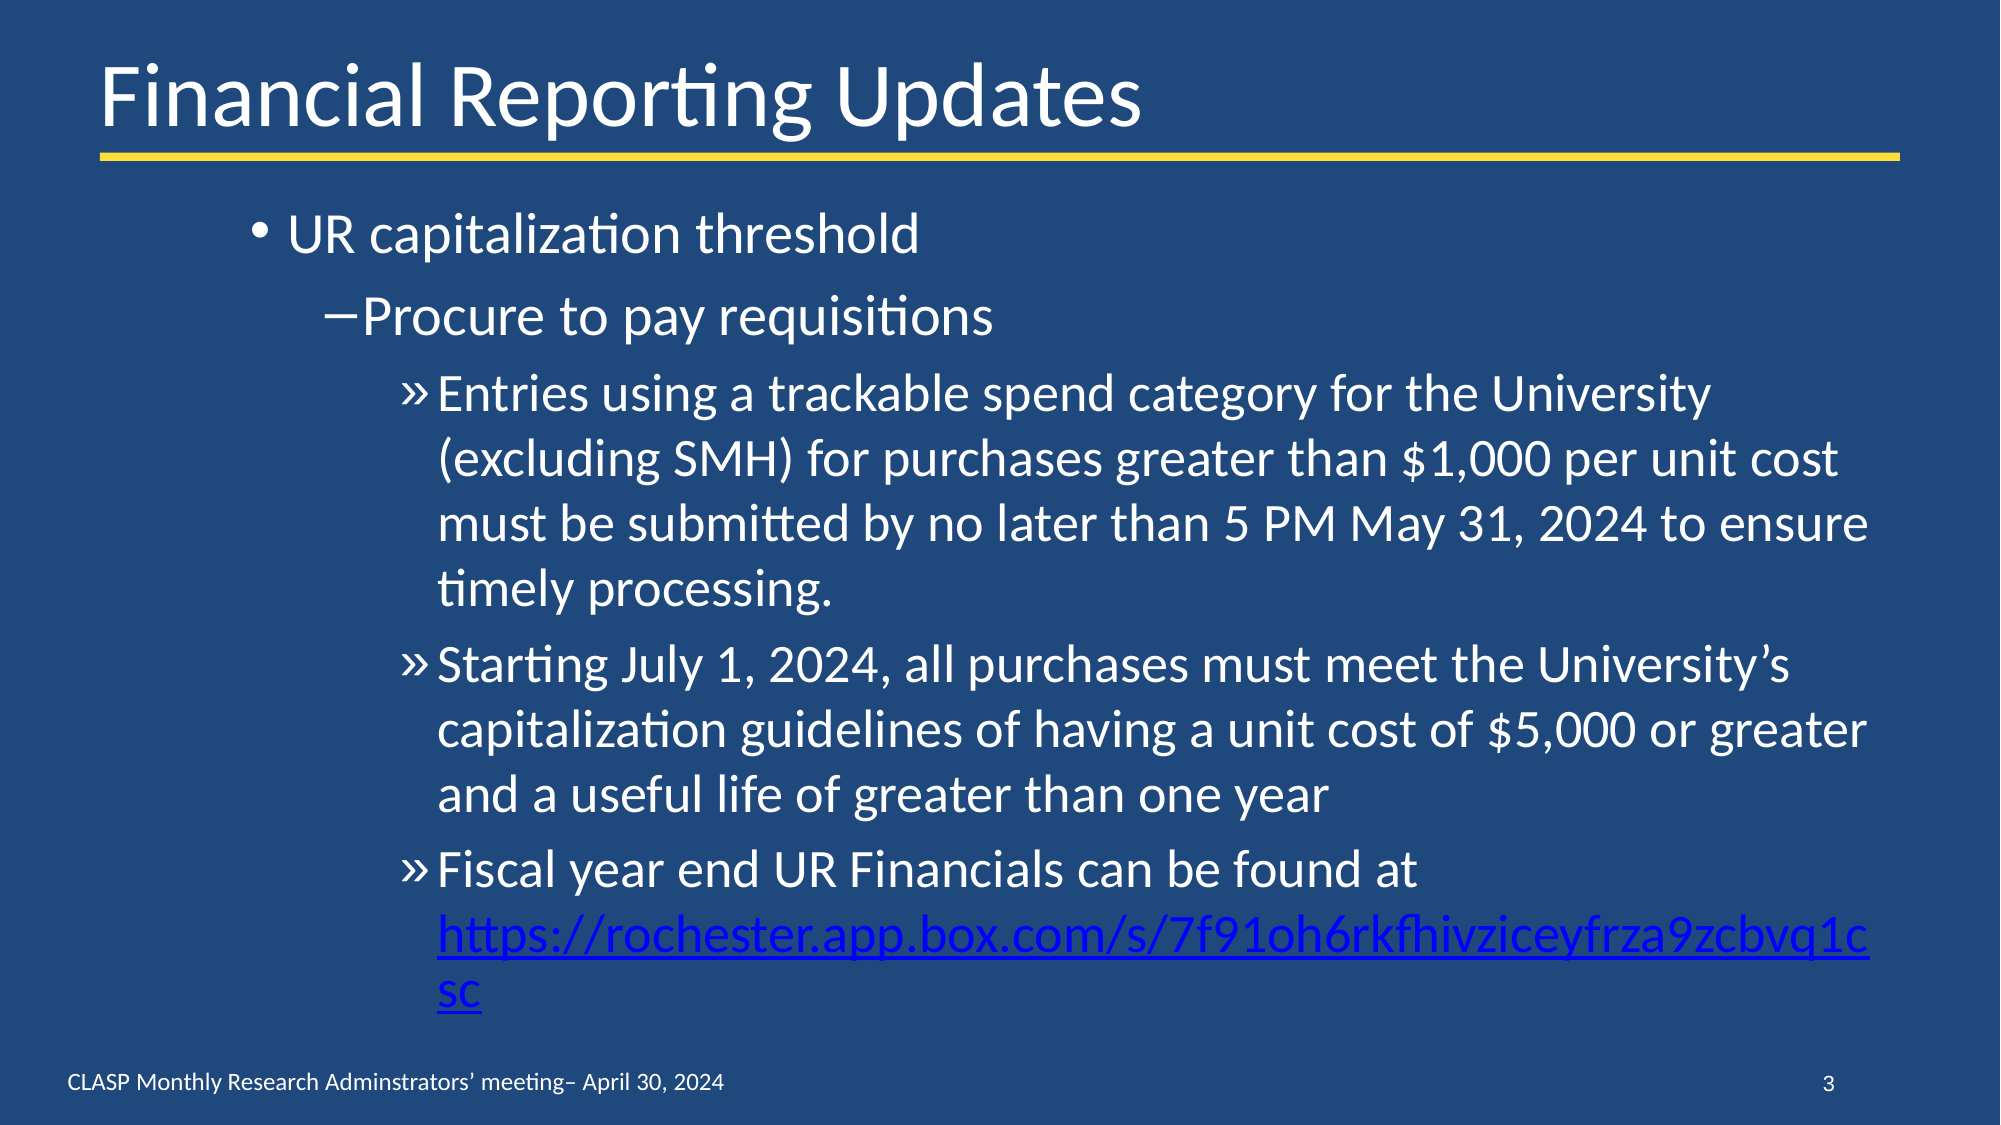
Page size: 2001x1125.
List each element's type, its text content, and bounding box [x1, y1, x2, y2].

title Financial Reporting Updates [99, 37, 1901, 143]
slide_number 3 [1383, 1052, 1850, 1113]
list UR capitalization threshold Procure to pay requisitions Entries using a trackable spend category for the University (excluding SMH) for purchases greater than $1,000 per unit cost must be submitted by no later than 5 PM May 31, 2024 to ensure timely processing. Starting July 1, 2024, all purchases must meet the University’s capitalization guidelines of having a unit cost of $5,000 or greater and a useful life of greater than one year Fiscal year end UR Financials can be found at https://rochester.app.box.com/s/7f91oh6rkfhivziceyfrza9zcbvq1csc [99, 187, 1901, 1038]
